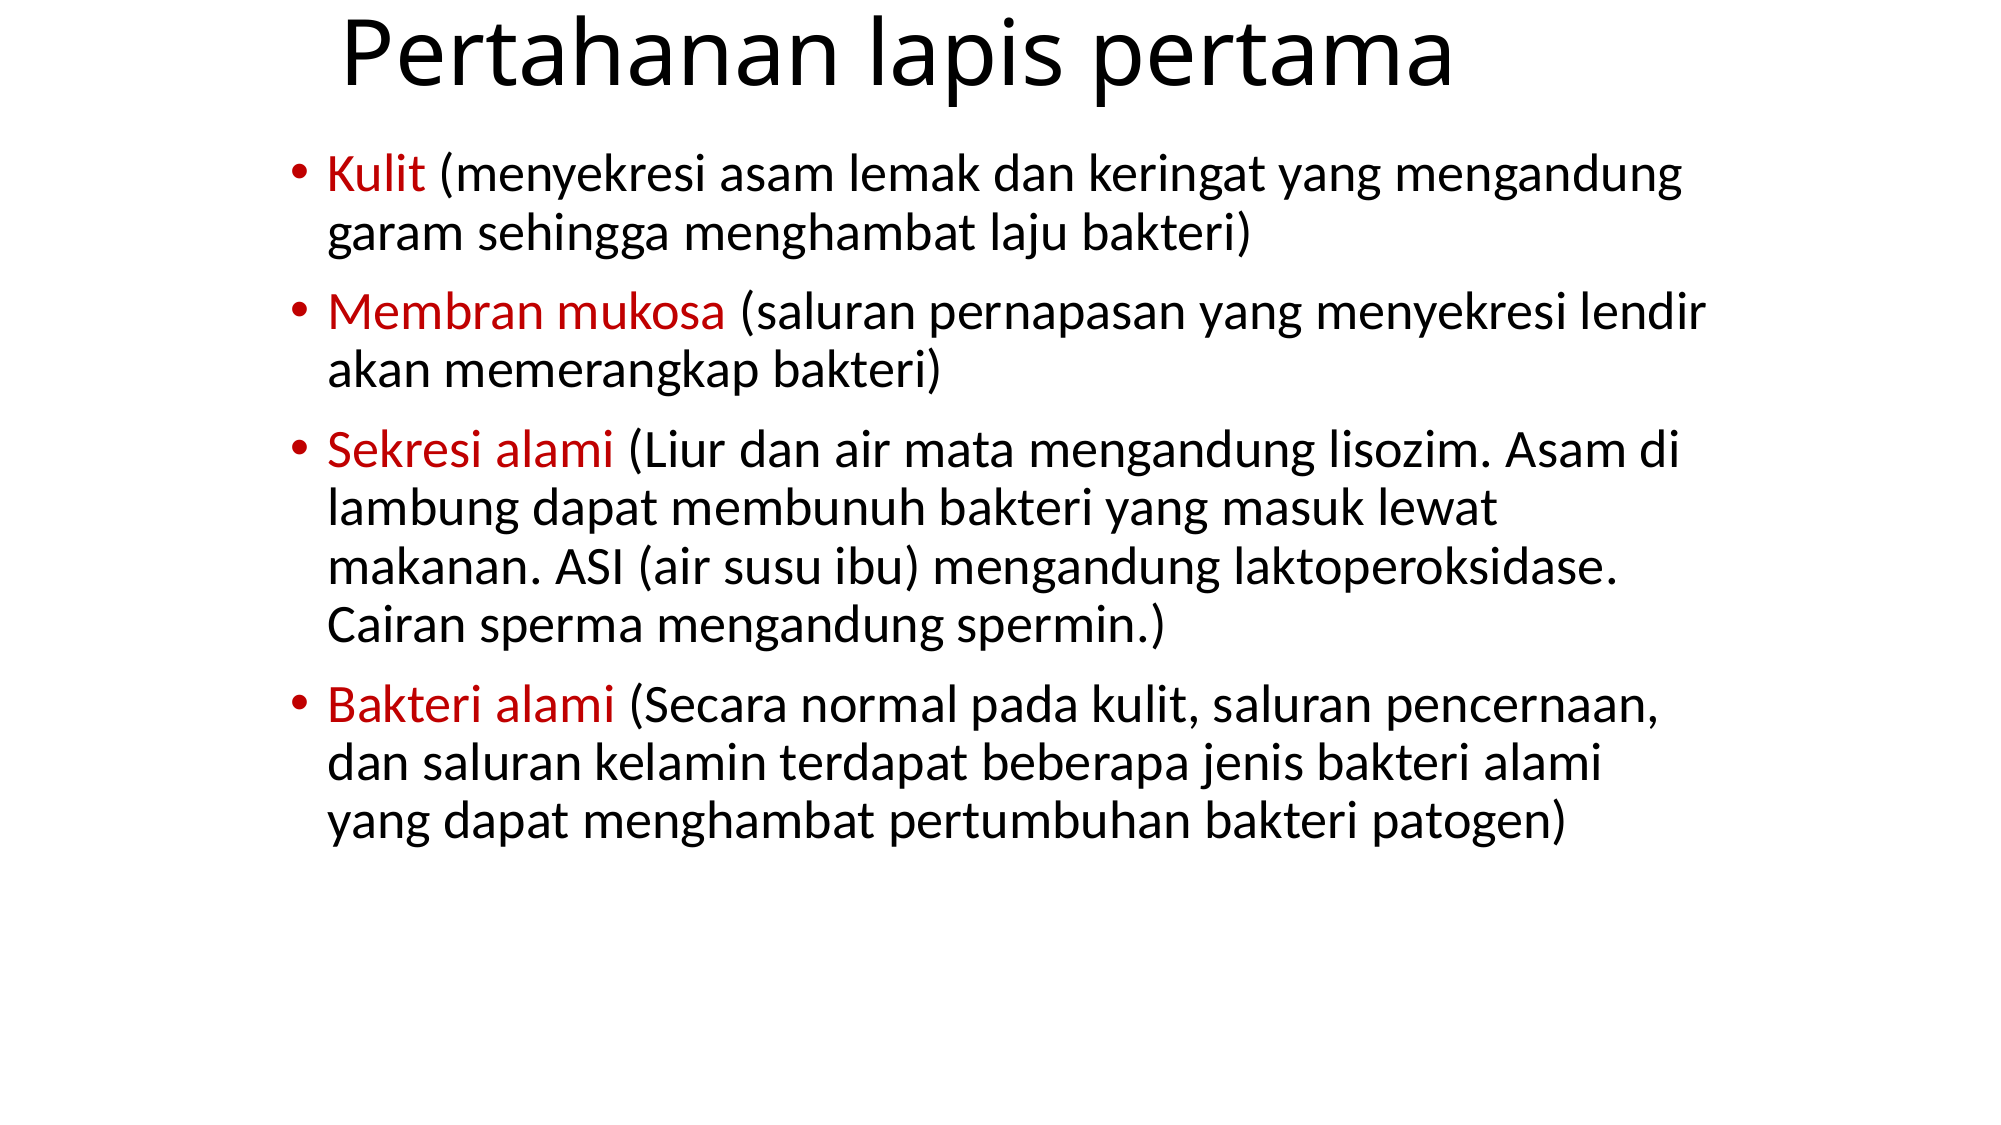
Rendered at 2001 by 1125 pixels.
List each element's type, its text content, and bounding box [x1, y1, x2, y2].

list Kulit (menyekresi asam lemak dan keringat yang mengandung garam sehingga menghambat laju bakteri) Membran mukosa (saluran pernapasan yang menyekresi lendir akan memerangkap bakteri) Sekresi alami (Liur dan air mata mengandung lisozim. Asam di lambung dapat membunuh bakteri yang masuk lewat makanan. ASI (air susu ibu) mengandung laktoperoksidase. Cairan sperma mengandung spermin.) Bakteri alami (Secara normal pada kulit, saluran pencernaan, dan saluran kelamin terdapat beberapa jenis bakteri alami yang dapat menghambat pertumbuhan bakteri patogen) [275, 137, 1725, 1088]
title Pertahanan lapis pertama [324, 0, 1675, 137]
